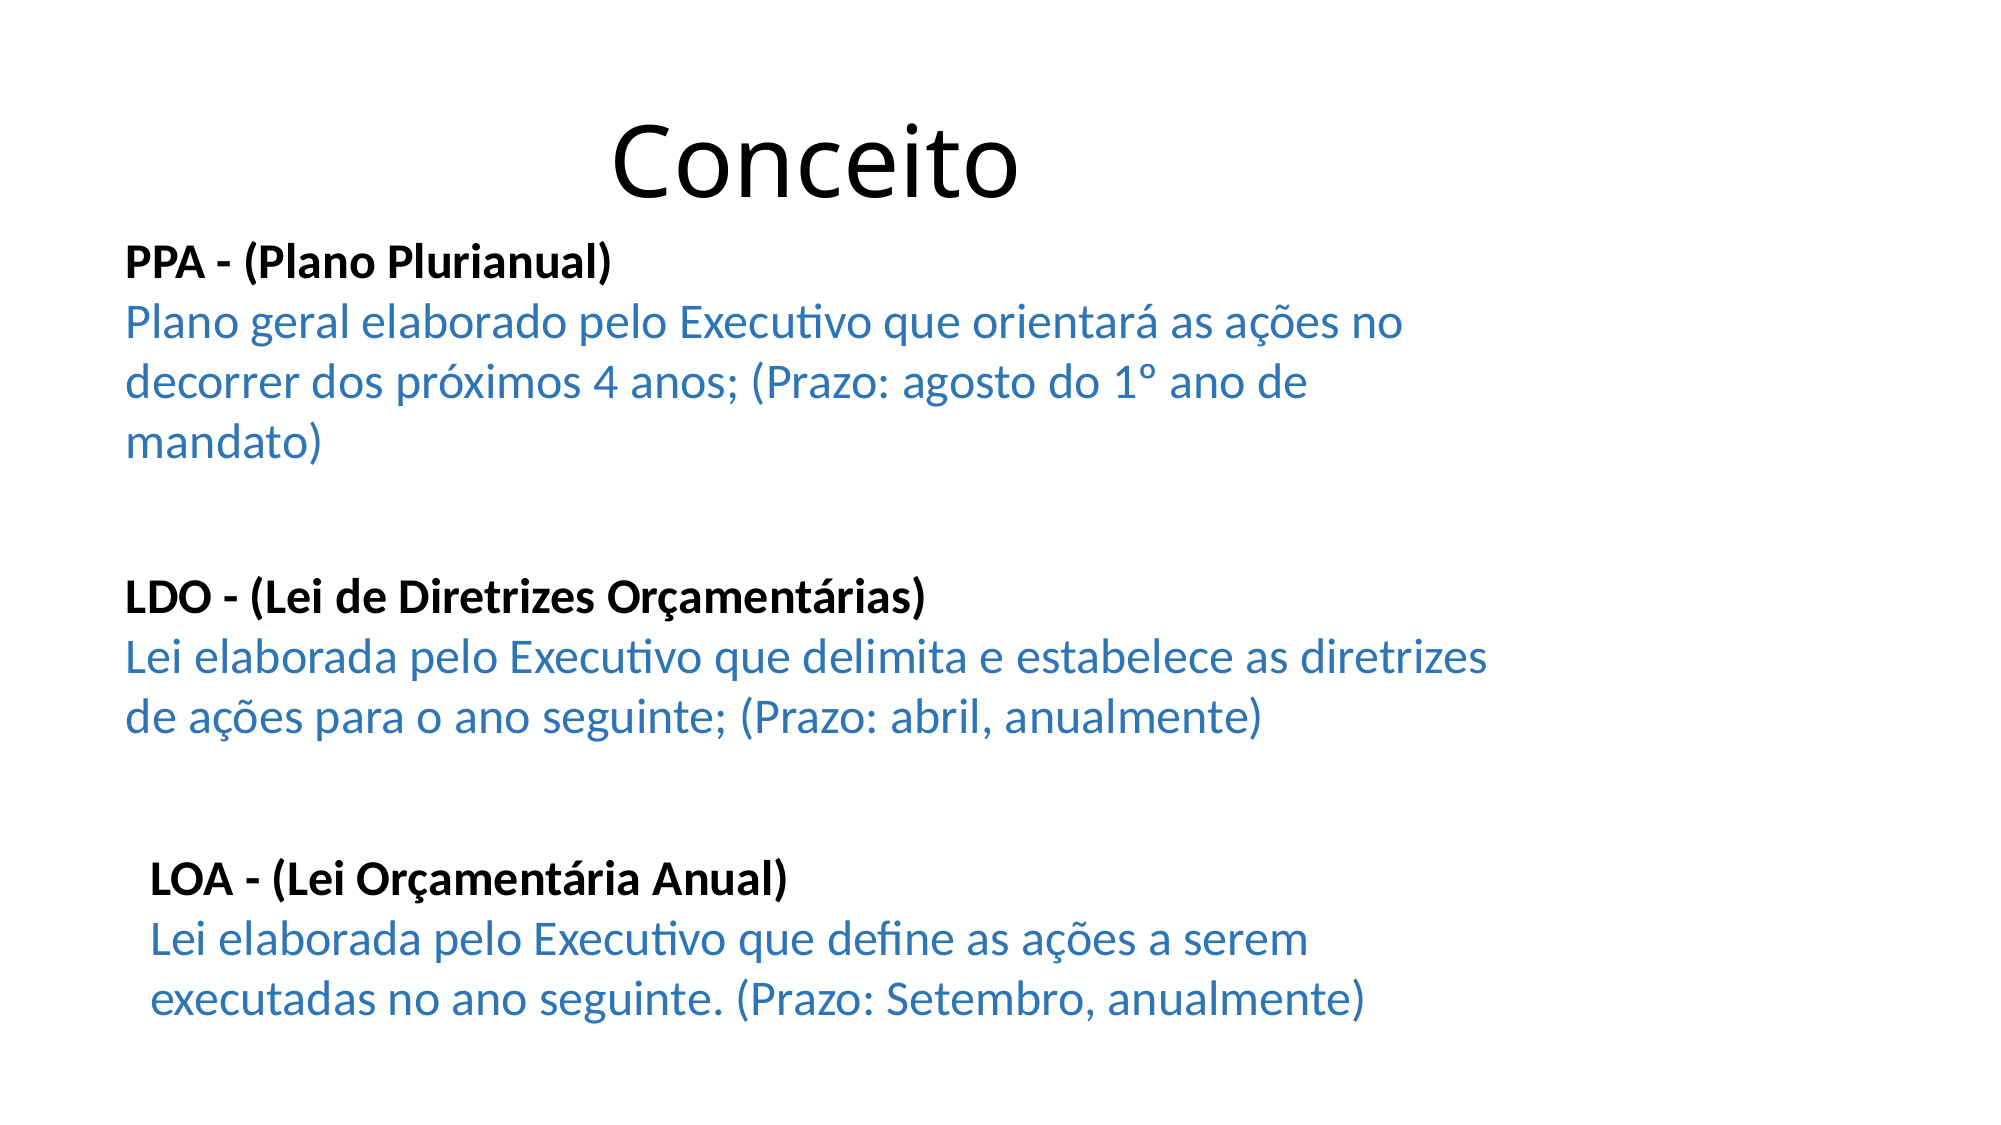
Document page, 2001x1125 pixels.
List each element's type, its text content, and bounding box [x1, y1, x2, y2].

text_box LDO - (Lei de Diretrizes Orçamentárias) Lei elaborada pelo Executivo que delimita e estabelece as diretrizes de ações para o ano seguinte; (Prazo: abril, anualmente) [111, 556, 1522, 752]
title Conceito [111, 56, 1522, 220]
text_box LOA - (Lei Orçamentária Anual) Lei elaborada pelo Executivo que define as ações a serem executadas no ano seguinte. (Prazo: Setembro, anualmente) [135, 838, 1546, 1034]
text_box PPA - (Plano Plurianual) Plano geral elaborado pelo Executivo que orientará as ações no decorrer dos próximos 4 anos; (Prazo: agosto do 1º ano de mandato) [111, 220, 1522, 536]
